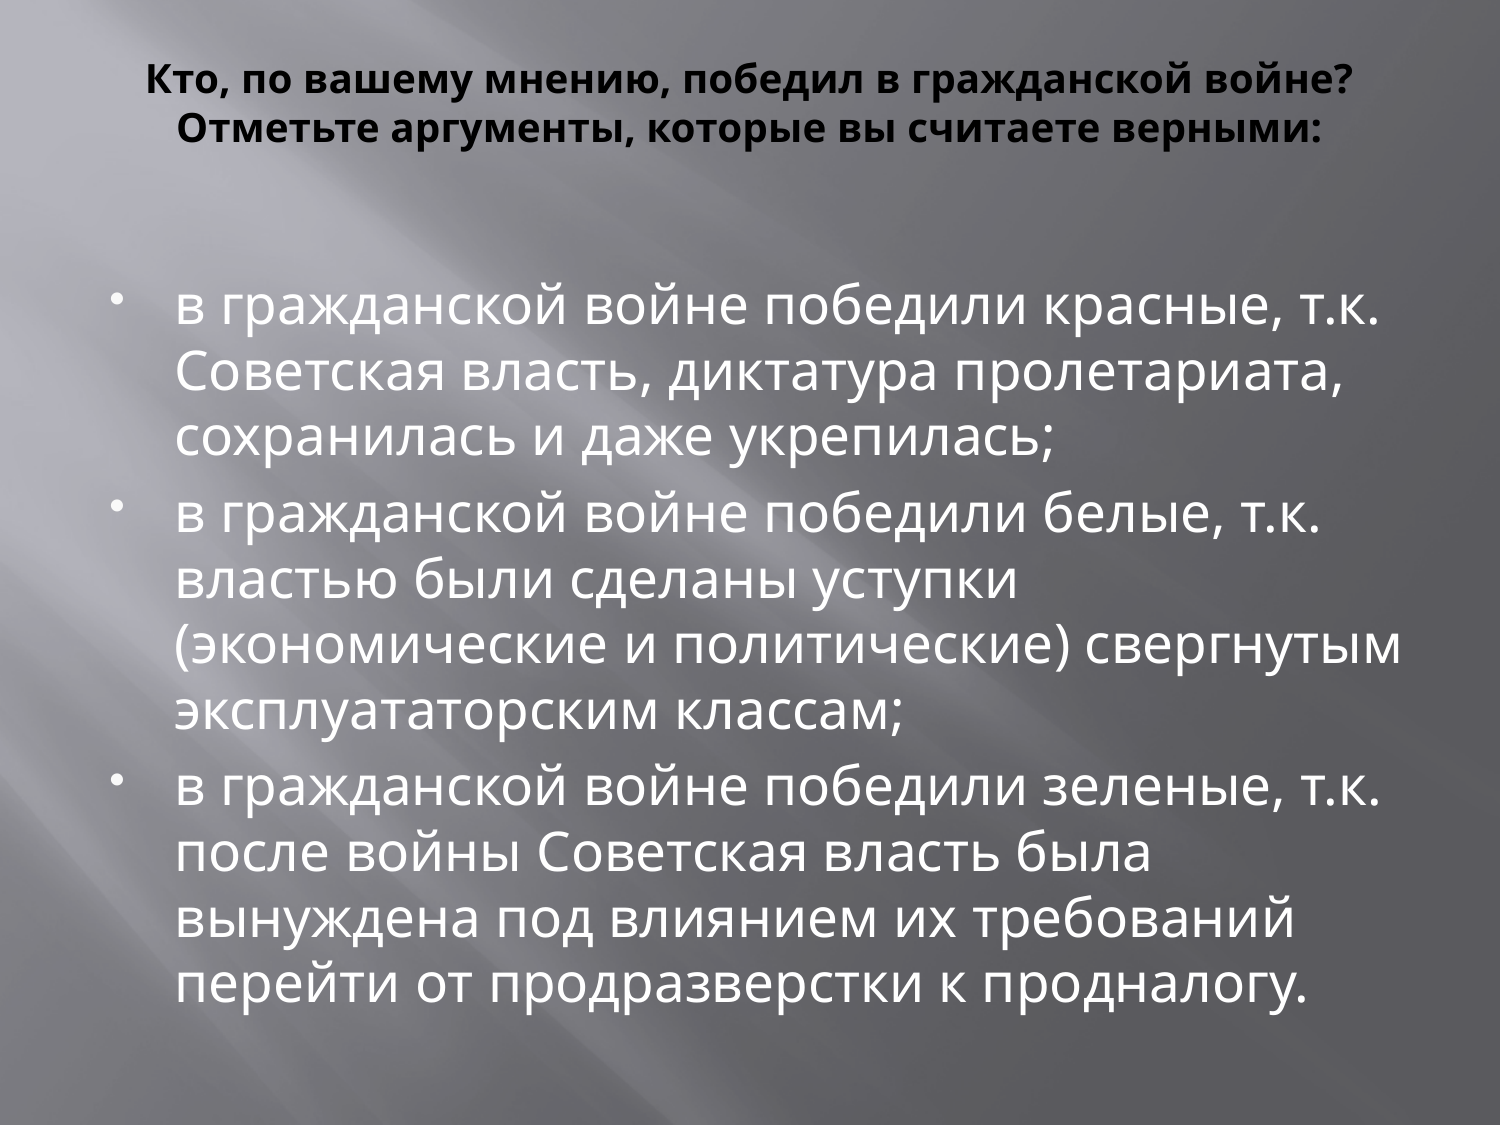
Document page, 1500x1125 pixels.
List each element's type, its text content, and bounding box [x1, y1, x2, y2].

title Кто, по вашему мнению, победил в гражданской войне? Отметьте аргументы, которые вы считаете верными: [75, 45, 1425, 233]
list в гражданской войне победили красные, т.к. Советская власть, диктатура пролетариата, сохранилась и даже укрепилась; в гражданской войне победили белые, т.к. властью были сделаны уступки (экономические и политические) свергнутым эксплуататорским классам; в гражданской войне победили зеленые, т.к. после войны Советская власть была вынуждена под влиянием их требований перейти от продразверстки к продналогу. [74, 262, 1426, 1036]
